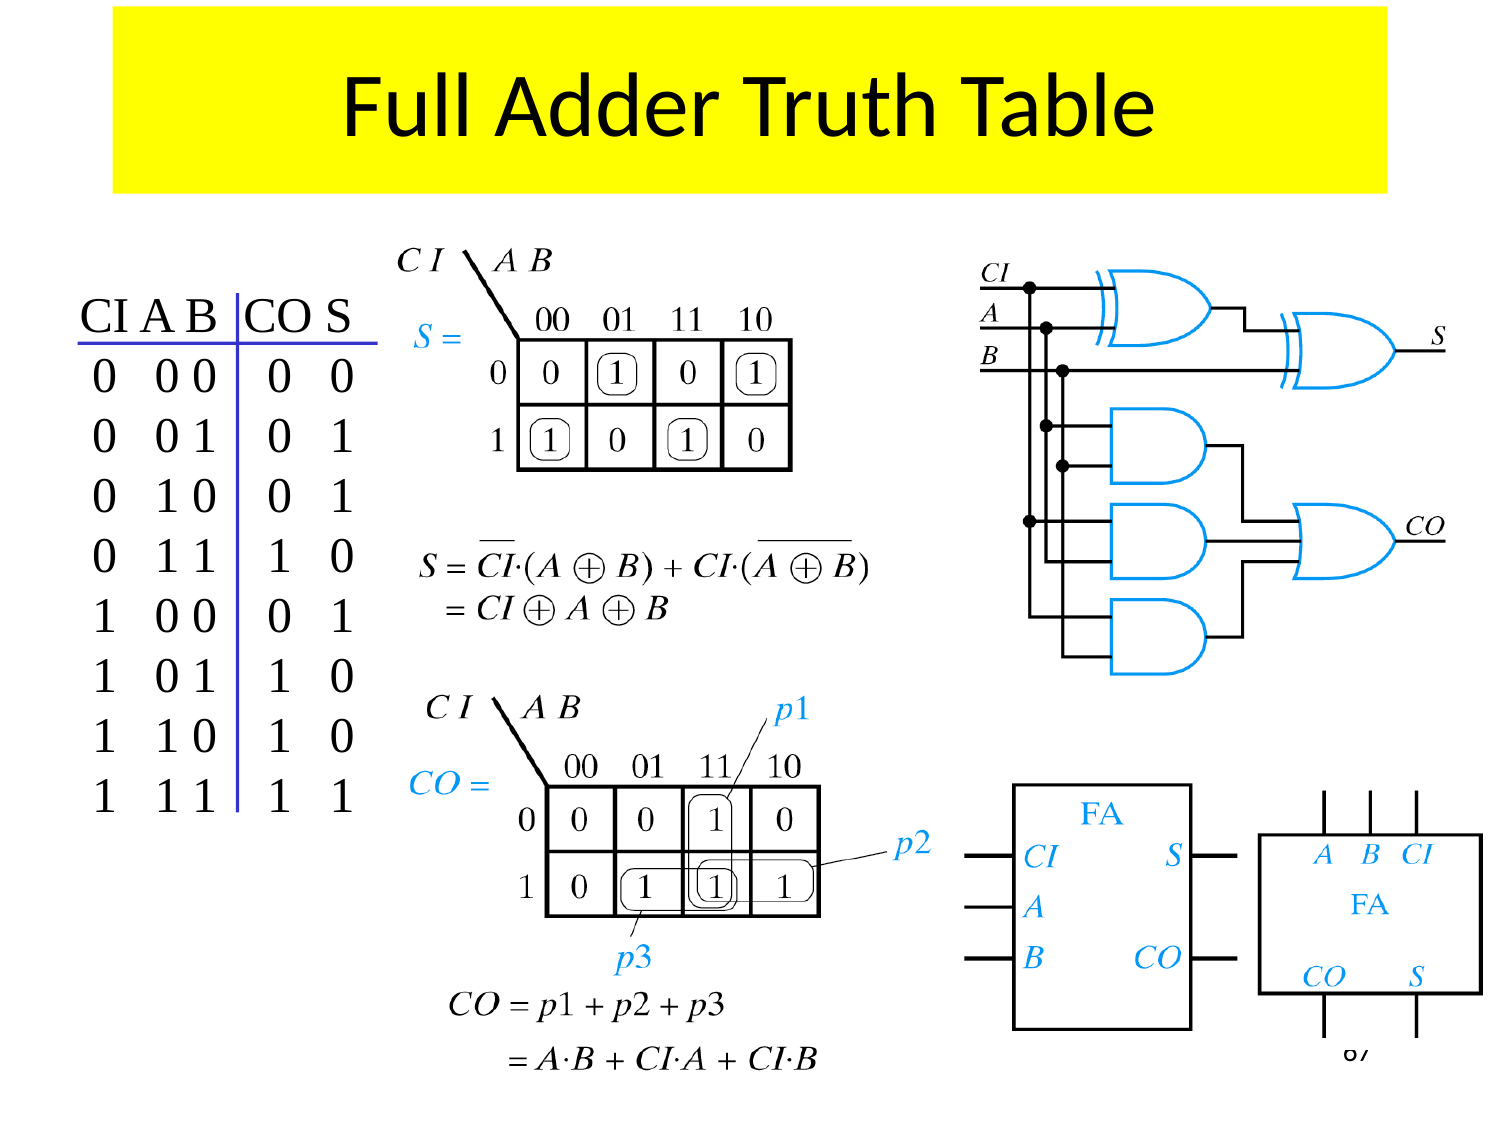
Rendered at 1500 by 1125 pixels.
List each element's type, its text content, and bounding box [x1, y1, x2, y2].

title Full Adder Truth Table [112, 5, 1388, 194]
picture [387, 684, 938, 1097]
picture [1250, 774, 1488, 1051]
text_box CI A B CO S 0 0 0 0 0 0 0 1 0 1 0 1 0 0 1 0 1 1 1 0 1 0 0 0 1 1 0 1 1 0 1 1 0 1 0 1 1 1 1 1 [64, 274, 370, 830]
slide_number 67 [1074, 1024, 1388, 1101]
picture [962, 777, 1238, 1038]
picture [387, 237, 938, 650]
picture [974, 253, 1454, 688]
